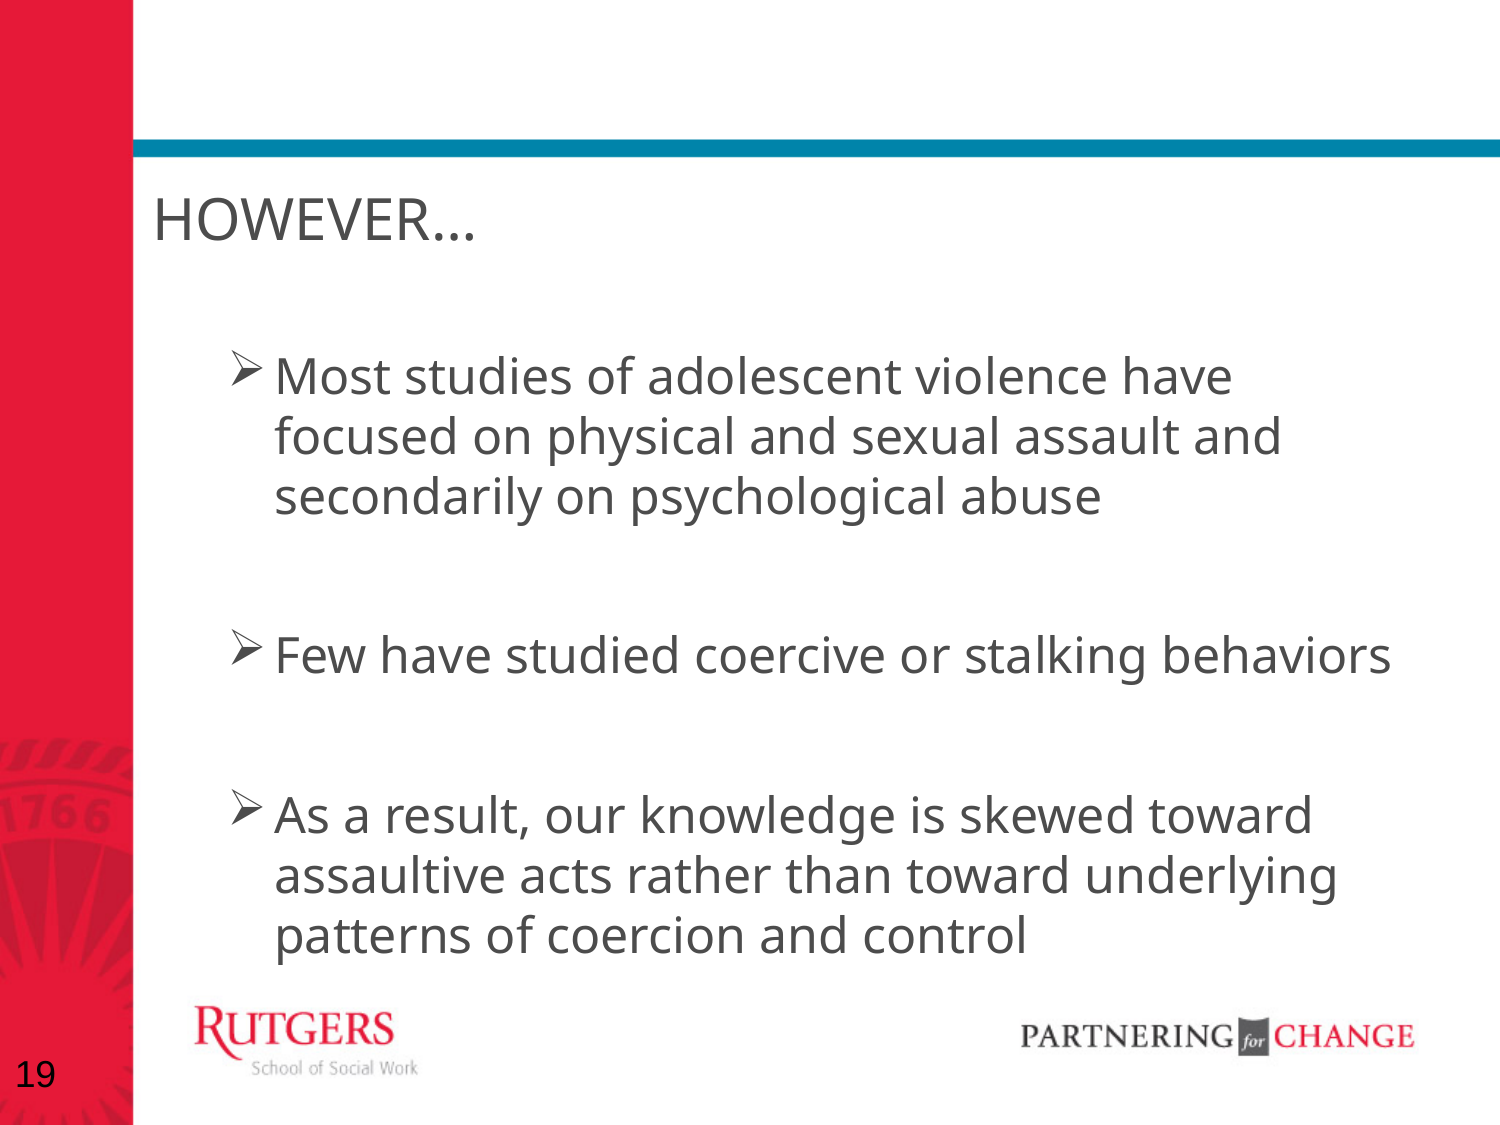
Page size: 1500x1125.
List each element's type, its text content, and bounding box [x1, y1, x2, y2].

list HOWEVER… Most studies of adolescent violence have focused on physical and sexual assault and secondarily on psychological abuse Few have studied coercive or stalking behaviors As a result, our knowledge is skewed toward assaultive acts rather than toward underlying patterns of coercion and control [137, 174, 1438, 975]
text_box 19 [0, 1042, 325, 1103]
picture [0, 0, 1500, 1125]
